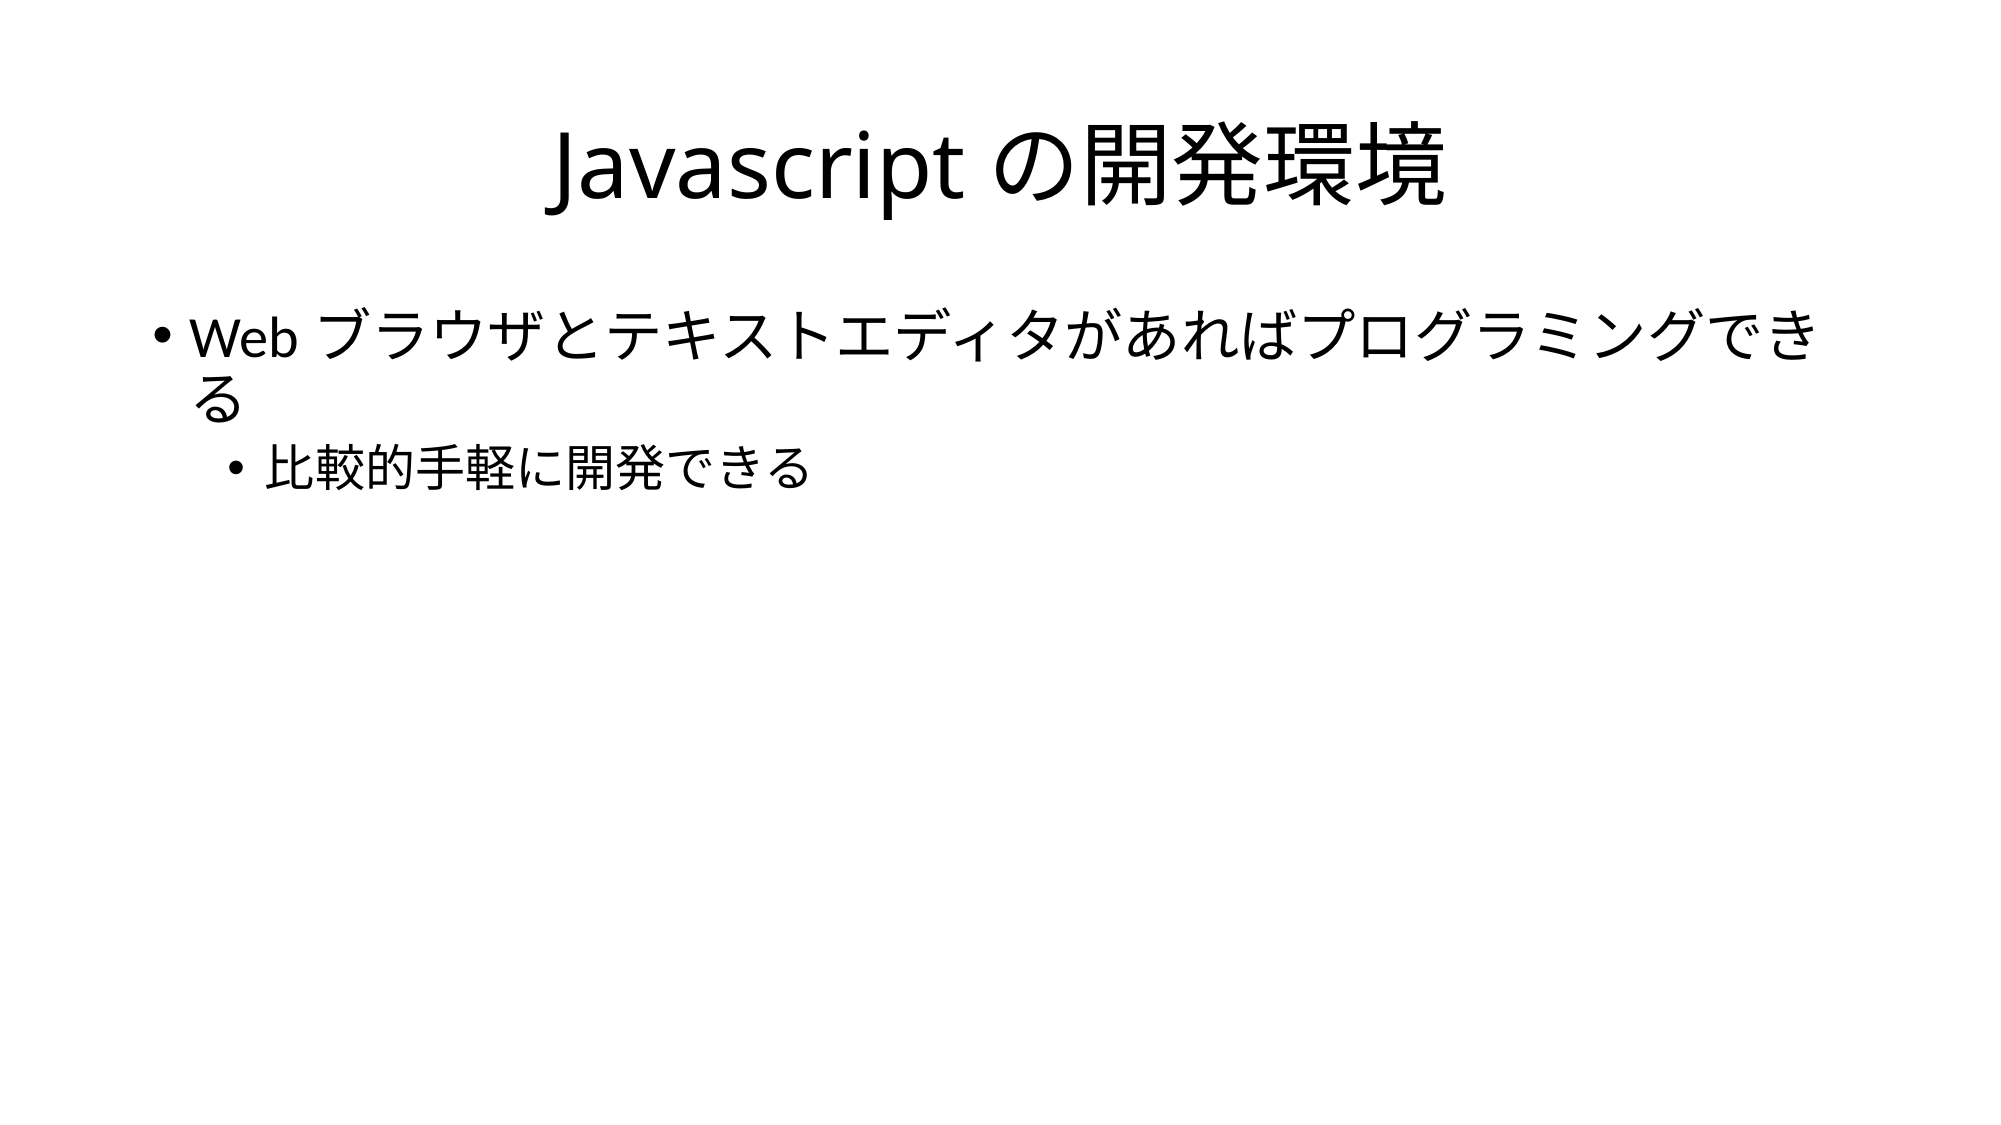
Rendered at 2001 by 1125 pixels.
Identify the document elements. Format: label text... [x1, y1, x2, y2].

list Webブラウザとテキストエディタがあればプログラミングできる 比較的手軽に開発できる [137, 299, 1863, 1014]
title Javascriptの開発環境 [137, 59, 1863, 278]
